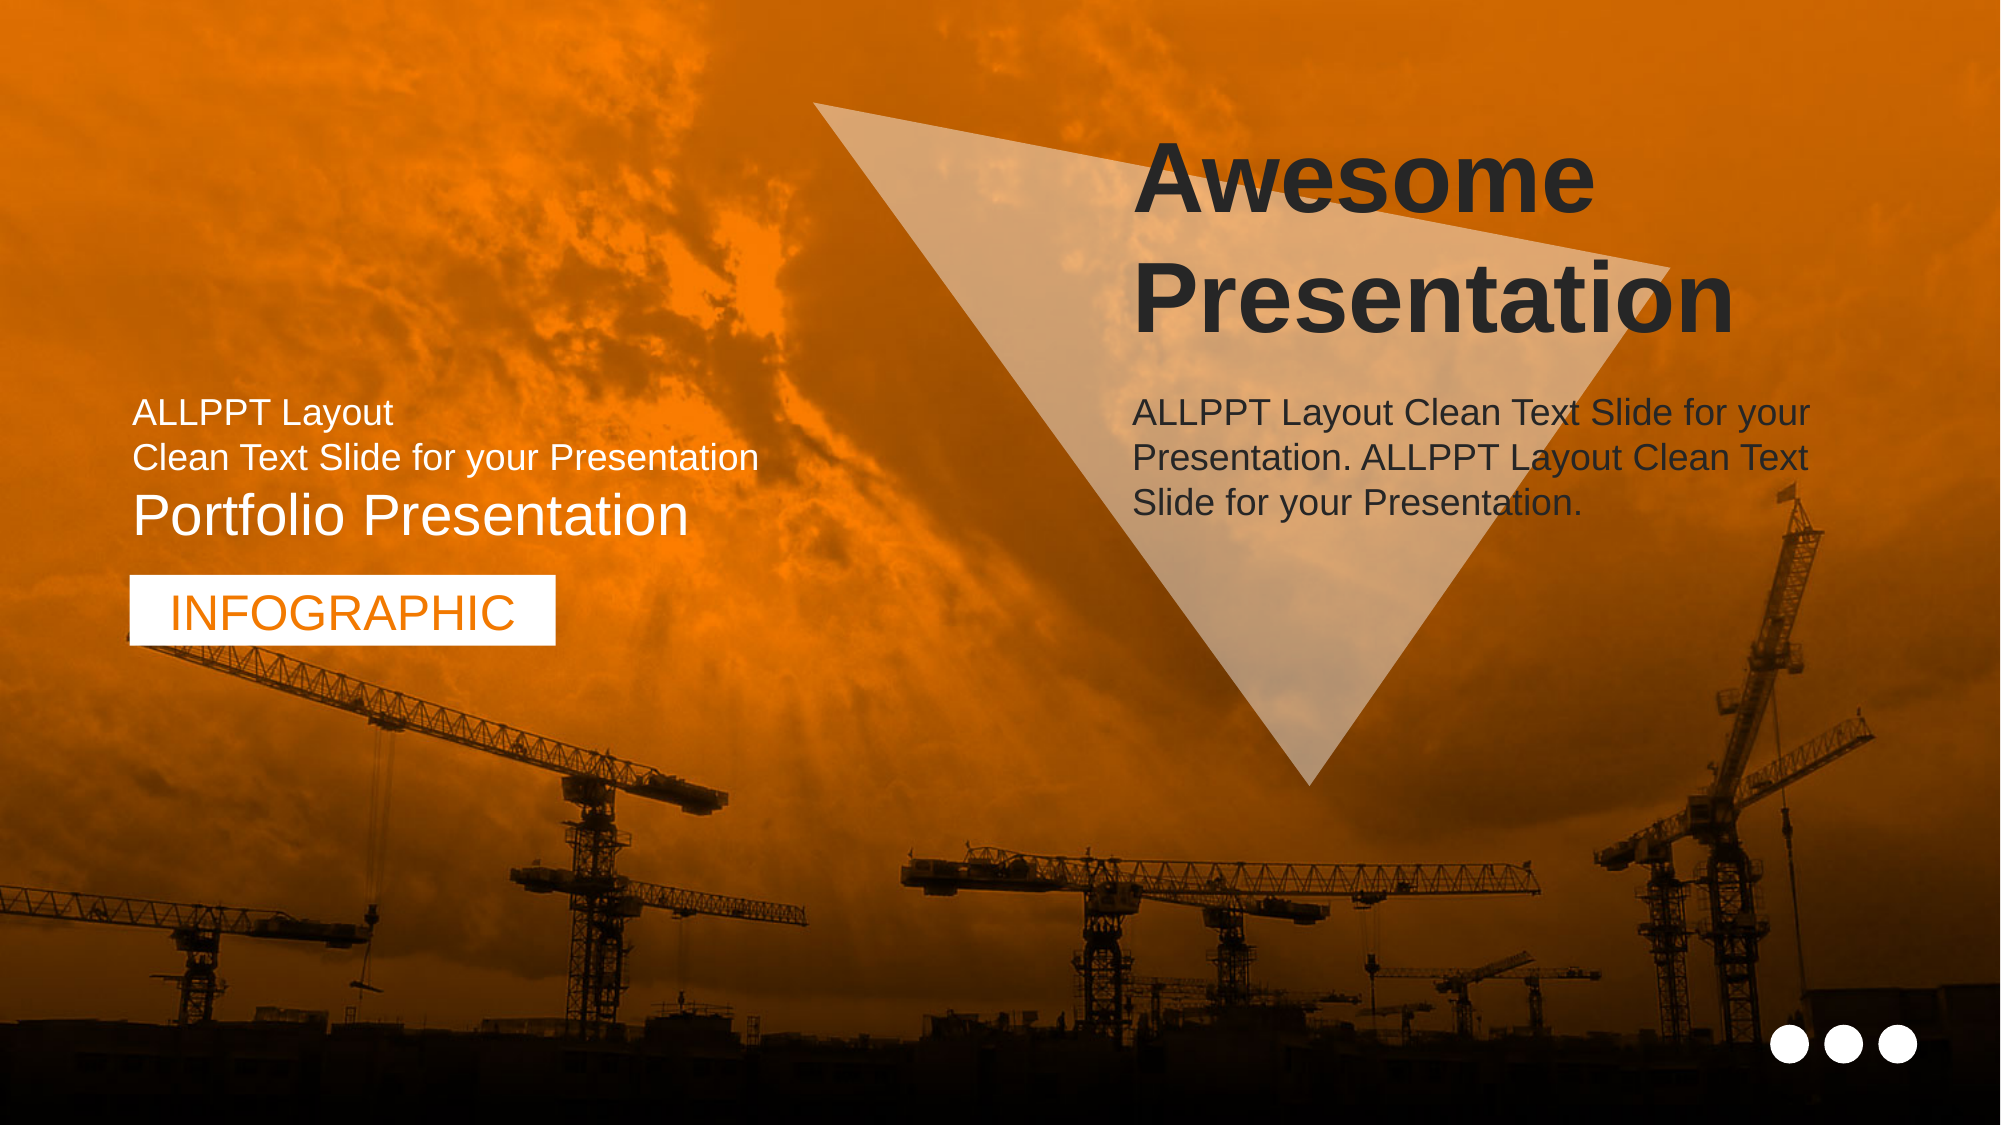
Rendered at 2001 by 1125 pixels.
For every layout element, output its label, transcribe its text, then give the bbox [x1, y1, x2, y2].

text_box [1770, 1024, 1918, 1064]
text_box ALLPPT Layout Clean Text Slide for your Presentation [117, 380, 830, 470]
text_box [810, 100, 1608, 523]
text_box Portfolio Presentation [117, 470, 830, 555]
text_box Awesome Presentation [1117, 104, 2000, 360]
picture [0, 0, 2001, 1125]
text_box INFOGRAPHIC [129, 574, 556, 646]
text_box ALLPPT Layout Clean Text Slide for your Presentation. ALLPPT Layout Clean Text Slide for your Presentation. [1117, 380, 1830, 530]
text_box [1122, 530, 1490, 788]
